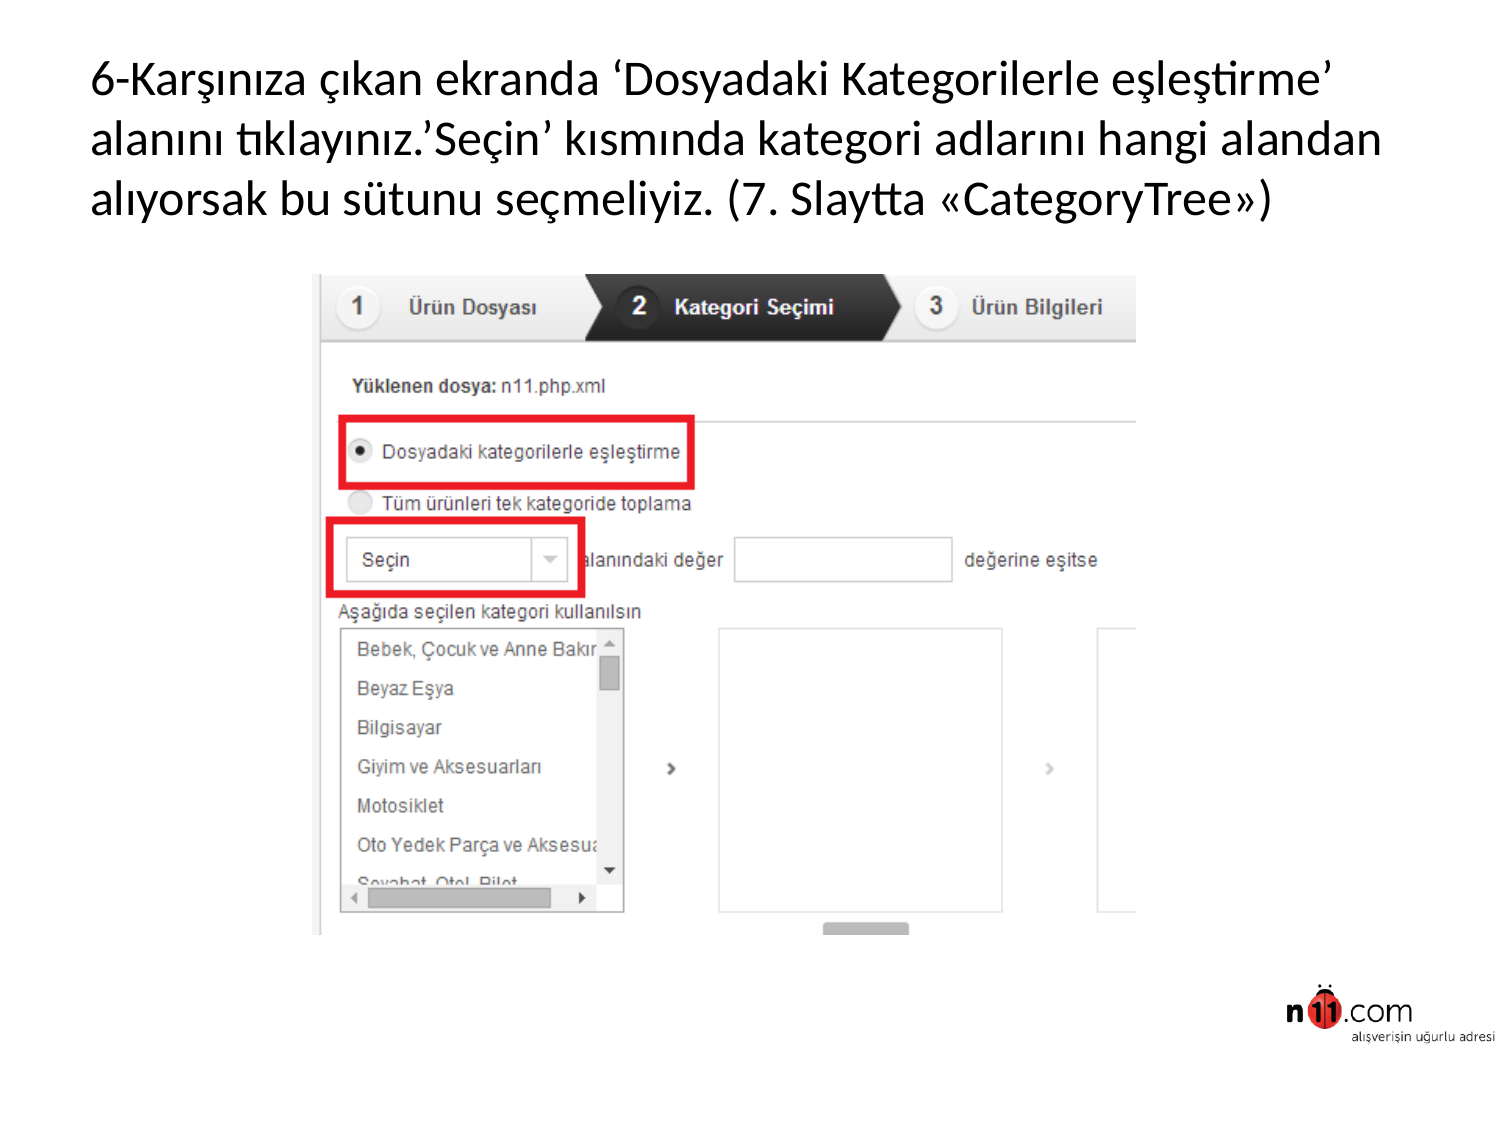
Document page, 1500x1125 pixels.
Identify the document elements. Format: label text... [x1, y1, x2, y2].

picture [312, 274, 1137, 935]
list 6-Karşınıza çıkan ekranda ‘Dosyadaki Kategorilerle eşleştirme’ alanını tıklayınız.’Seçin’ kısmında kategori adlarını hangi alandan alıyorsak bu sütunu seçmeliyiz. (7. Slaytta «CategoryTree») [75, 37, 1425, 1100]
picture [1268, 980, 1500, 1054]
